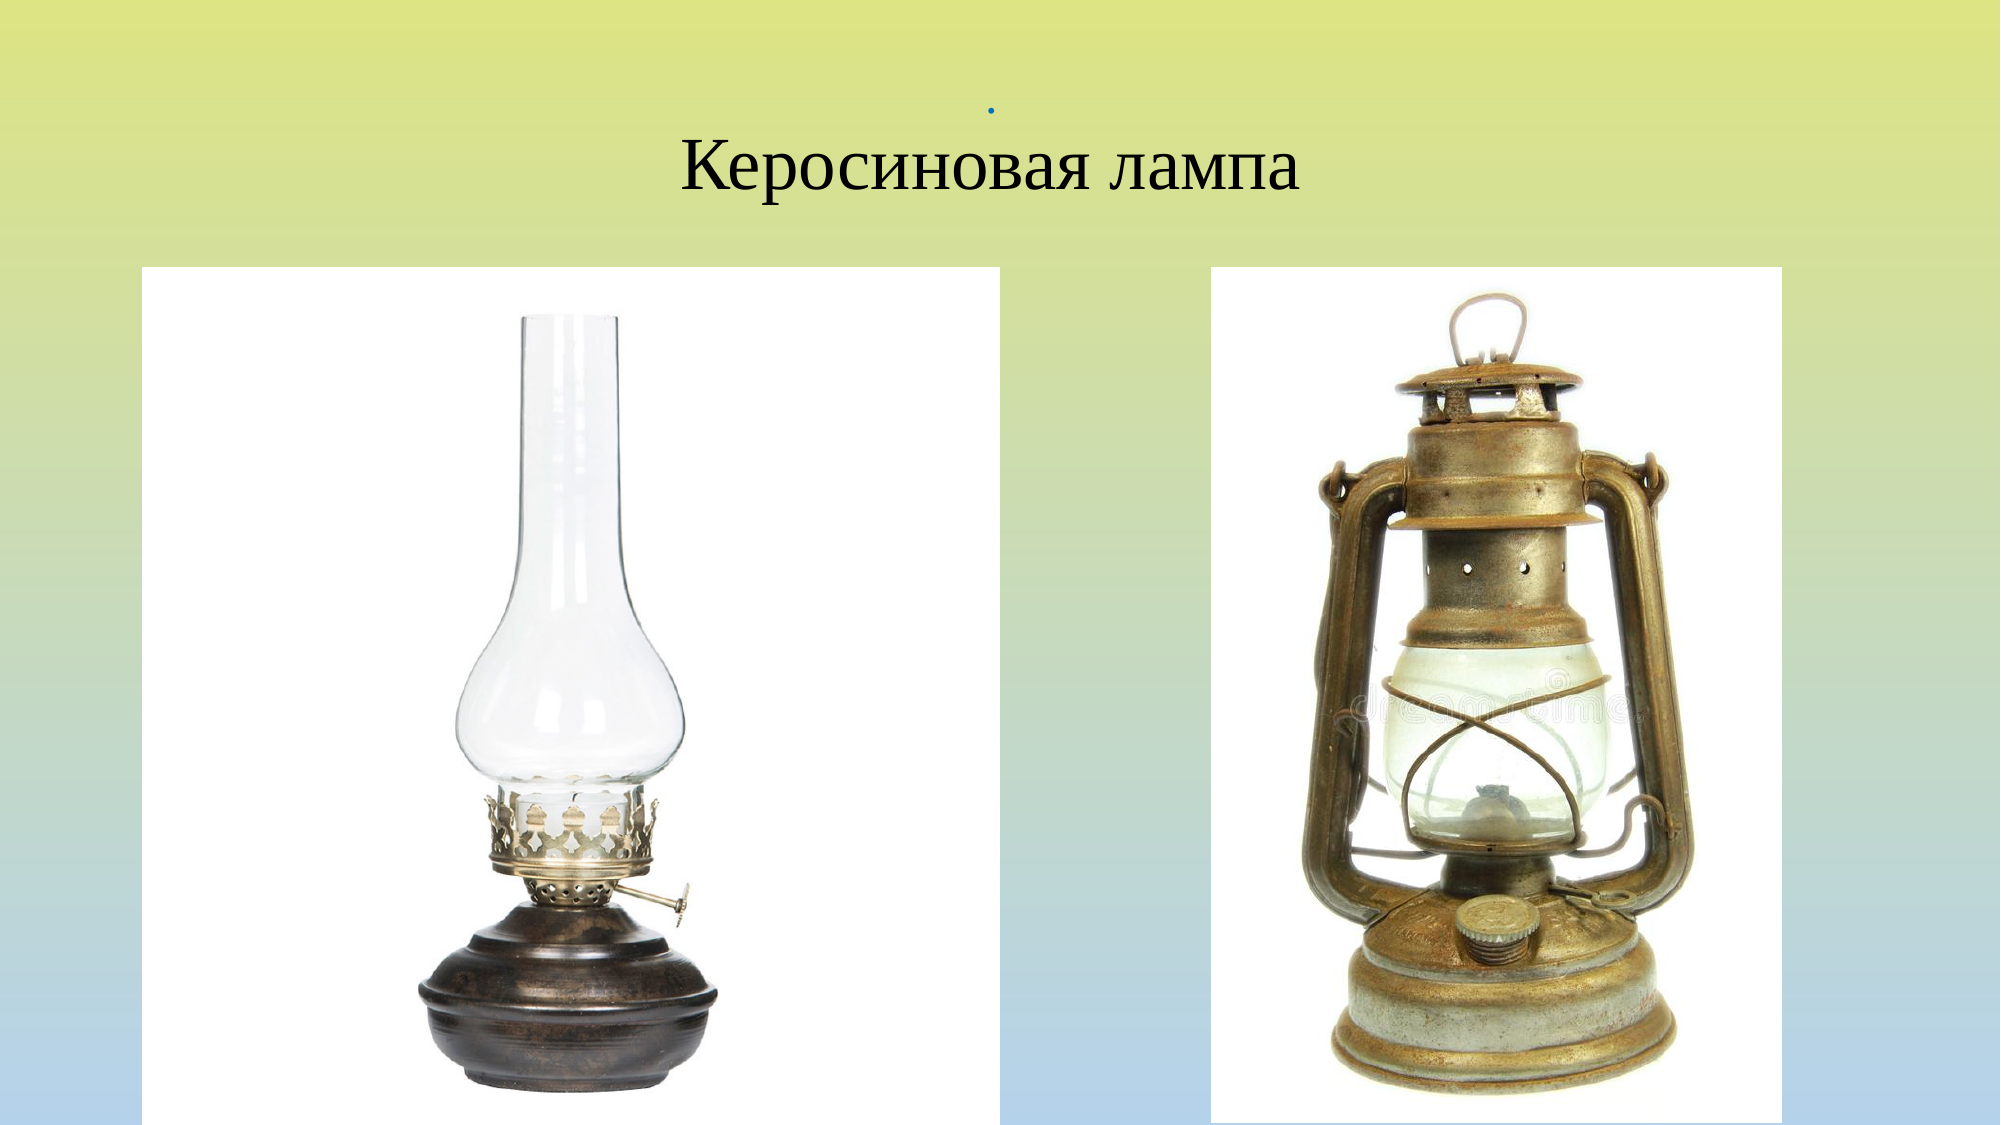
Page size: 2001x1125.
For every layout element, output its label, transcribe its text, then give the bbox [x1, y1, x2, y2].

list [142, 267, 1000, 1125]
title . Керосиновая лампа [175, 30, 1807, 247]
picture [1211, 267, 1782, 1123]
